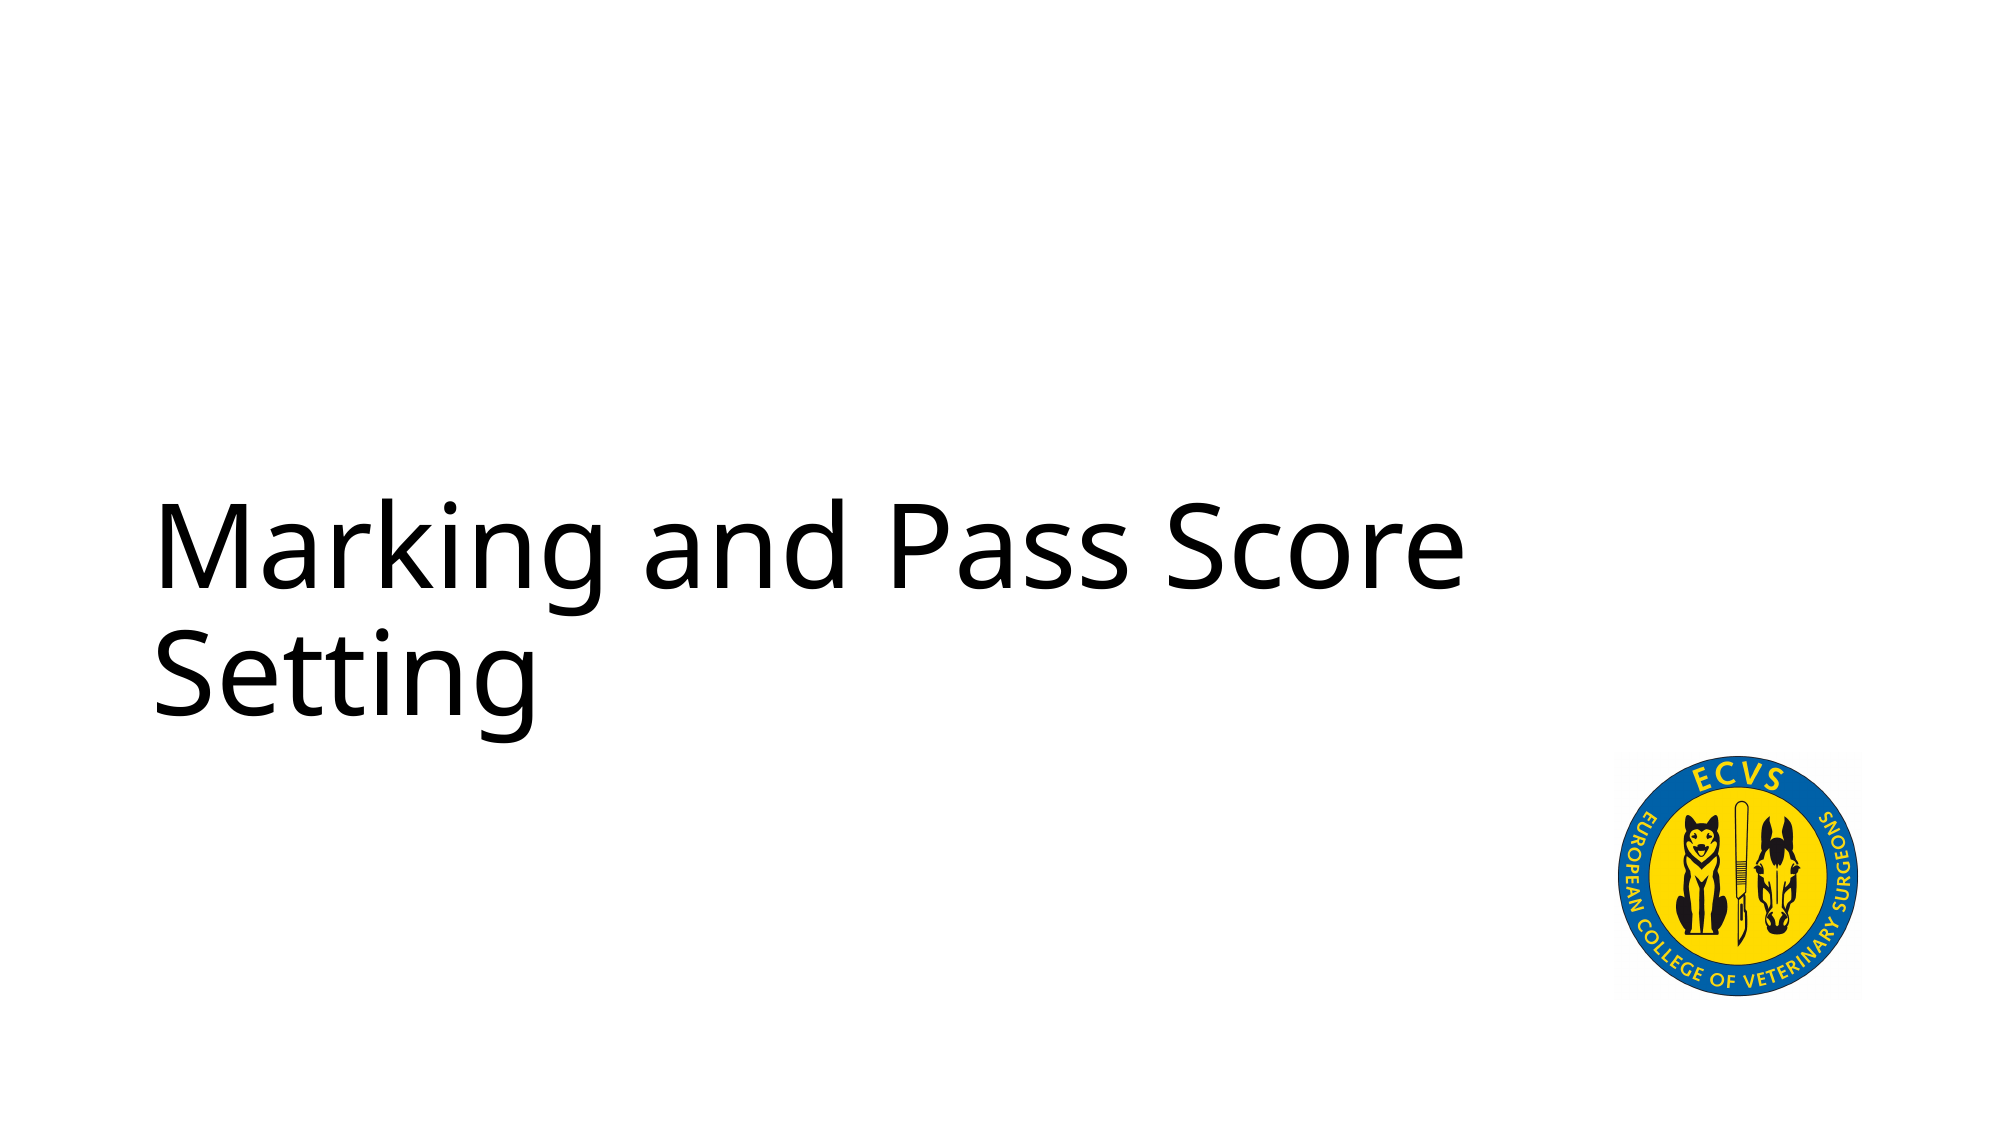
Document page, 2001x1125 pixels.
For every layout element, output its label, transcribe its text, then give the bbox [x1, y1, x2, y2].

picture [1614, 752, 1862, 1000]
title Marking and Pass Score Setting [136, 280, 1862, 749]
